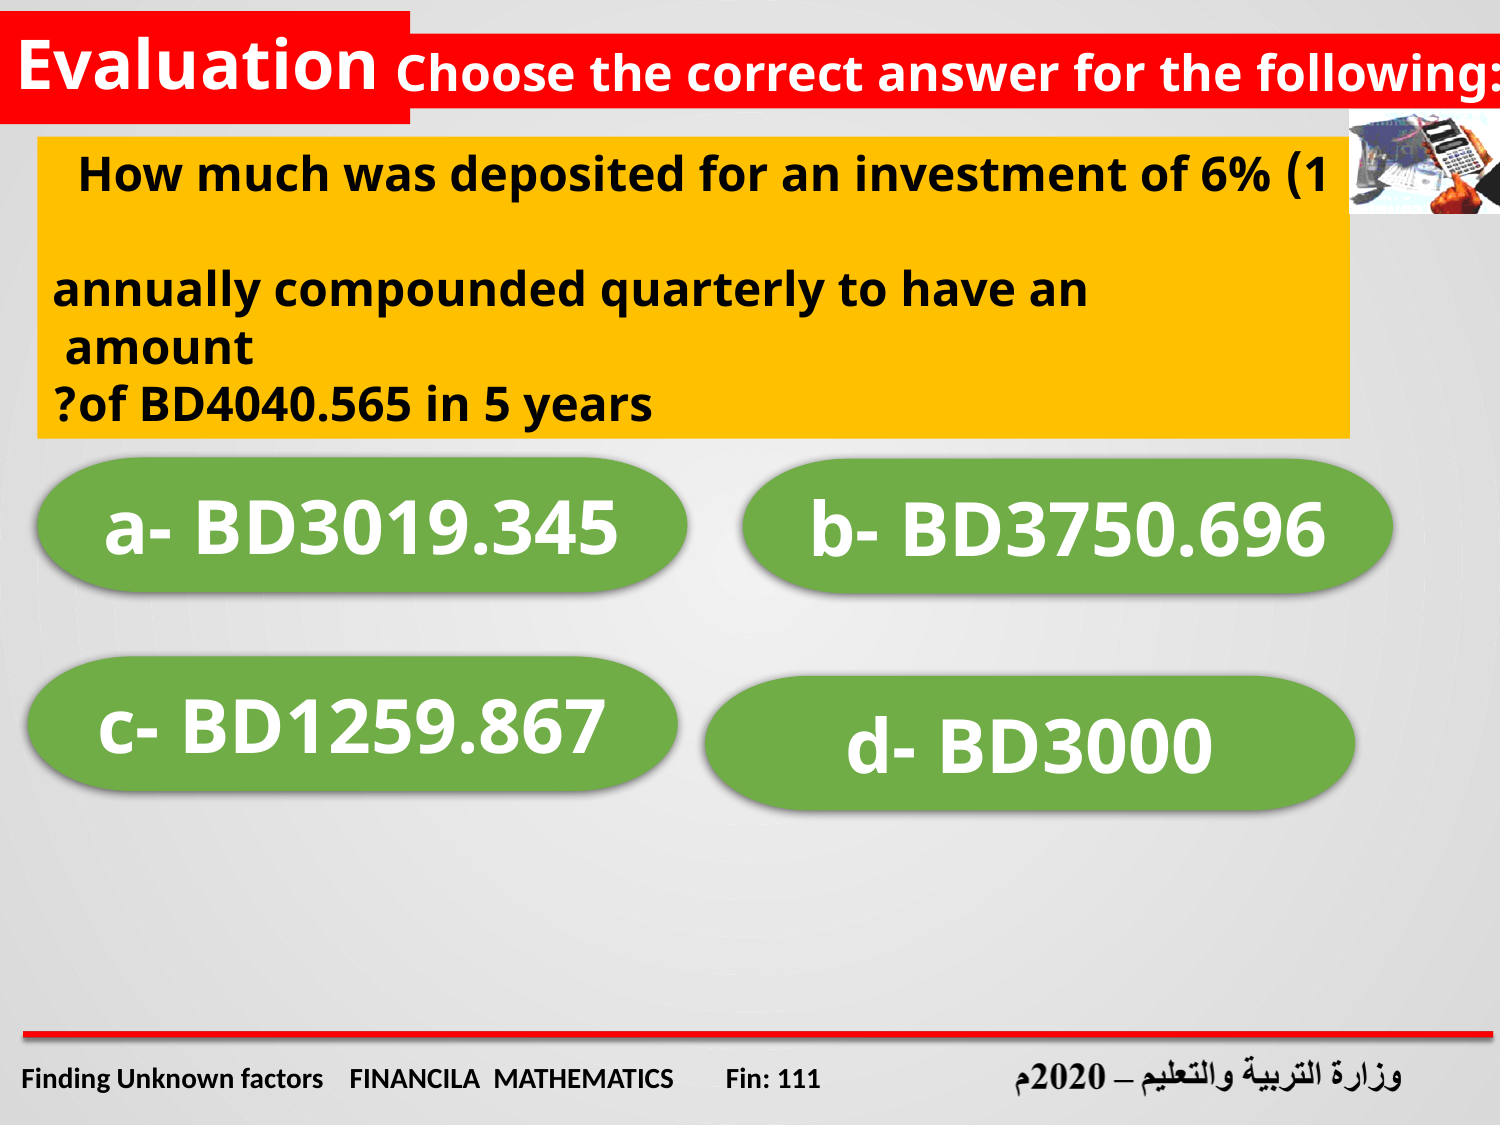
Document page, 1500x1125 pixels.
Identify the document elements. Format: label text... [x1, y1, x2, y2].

text_box d- BD3000 [705, 675, 1356, 811]
picture [16, 1028, 1500, 1125]
text_box Finding Unknown factors FINANCILA MATHEMATICS Fin: 111 [6, 1052, 666, 1103]
text_box b- BD3750.696 [742, 458, 1393, 594]
text_box 1) How much was deposited for an investment of 6% annually compounded quarterly to have an amount of BD4040.565 in 5 years? [37, 136, 1350, 439]
text_box a- BD3019.345 [37, 457, 688, 593]
text_box c- BD1259.867 [27, 656, 678, 792]
title Evaluation [0, 11, 411, 125]
picture [1349, 109, 1500, 214]
text_box Choose the correct answer for the following: [381, 33, 1500, 109]
